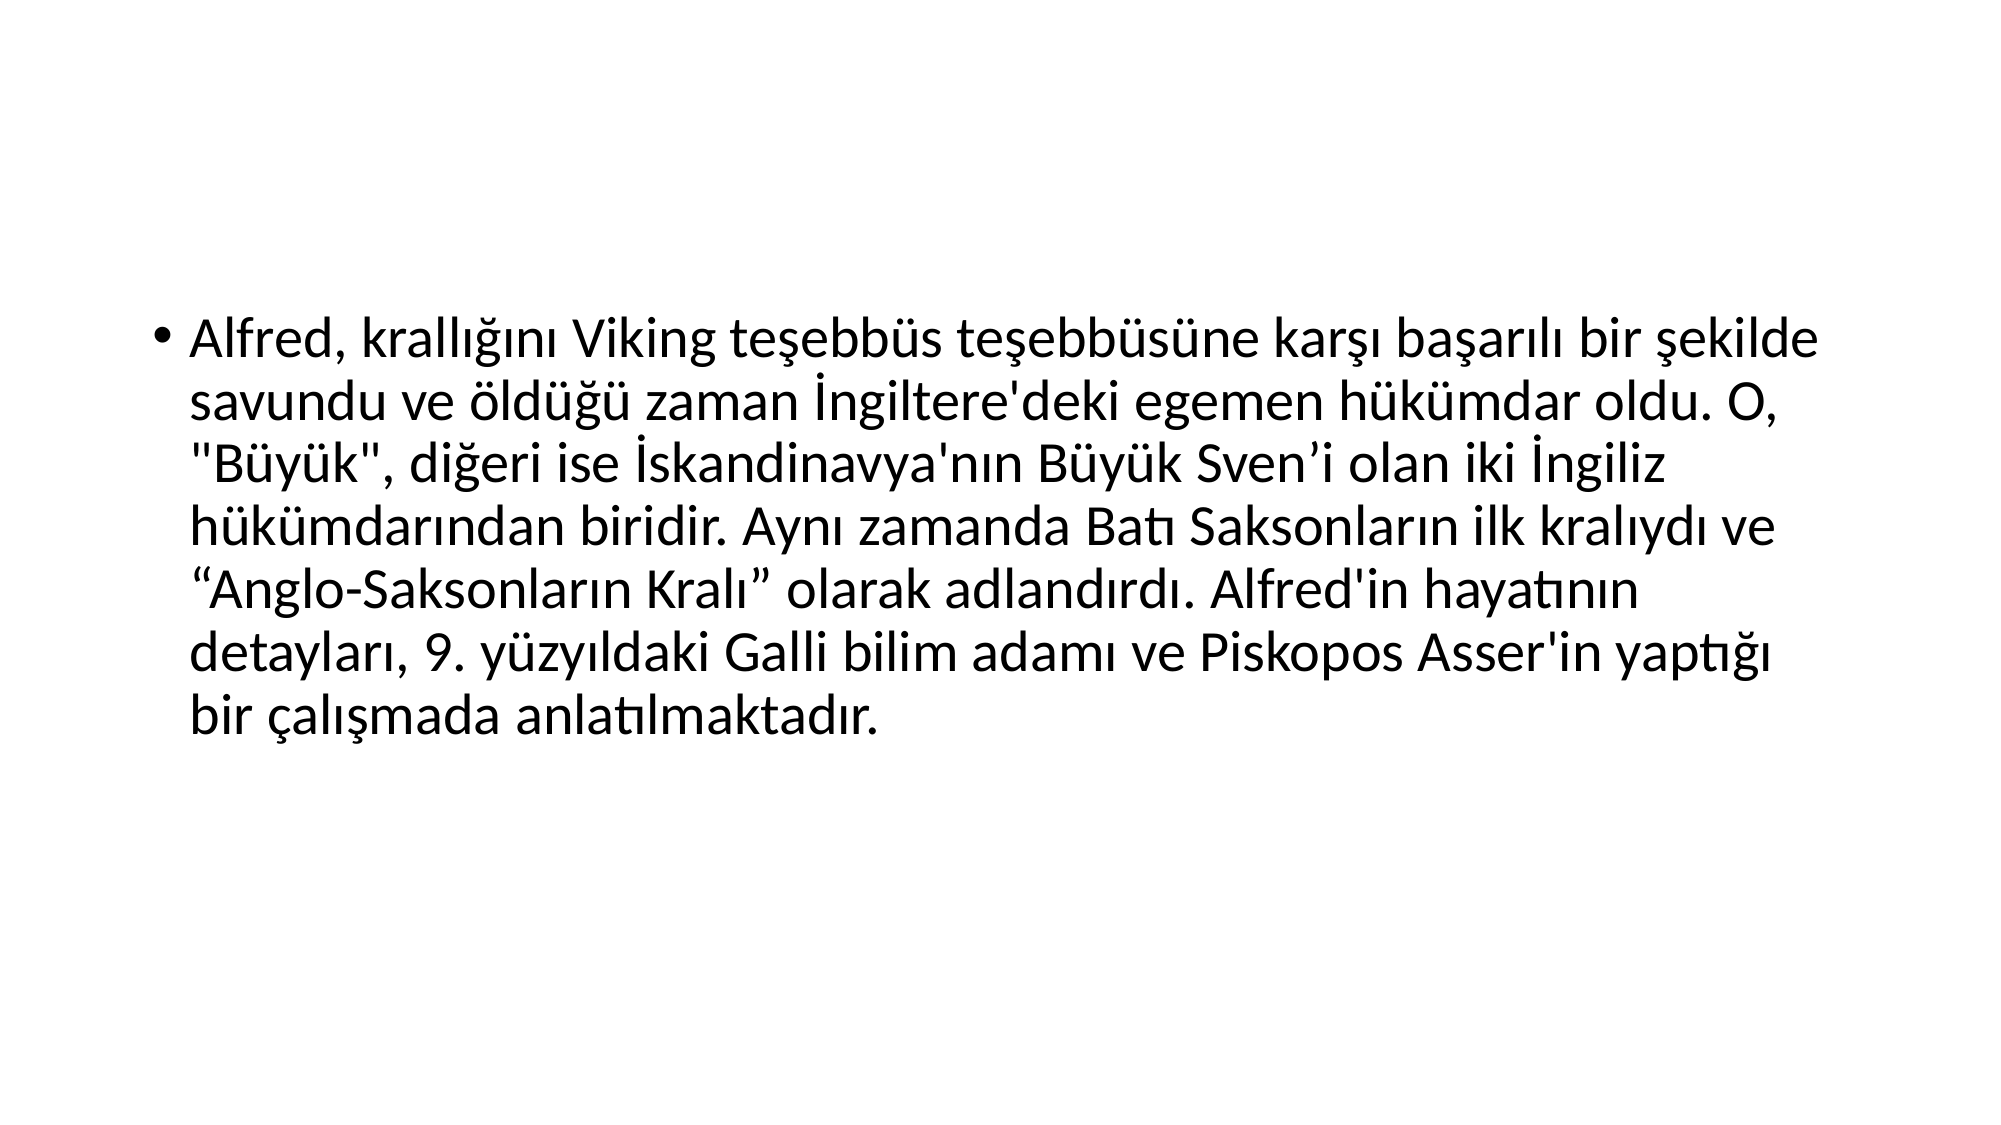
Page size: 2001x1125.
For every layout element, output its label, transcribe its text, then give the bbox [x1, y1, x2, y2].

list Alfred, krallığını Viking teşebbüs teşebbüsüne karşı başarılı bir şekilde savundu ve öldüğü zaman İngiltere'deki egemen hükümdar oldu. O, "Büyük", diğeri ise İskandinavya'nın Büyük Sven’i olan iki İngiliz hükümdarından biridir. Aynı zamanda Batı Saksonların ilk kralıydı ve “Anglo-Saksonların Kralı” olarak adlandırdı. Alfred'in hayatının detayları, 9. yüzyıldaki Galli bilim adamı ve Piskopos Asser'in yaptığı bir çalışmada anlatılmaktadır. [137, 299, 1863, 1014]
